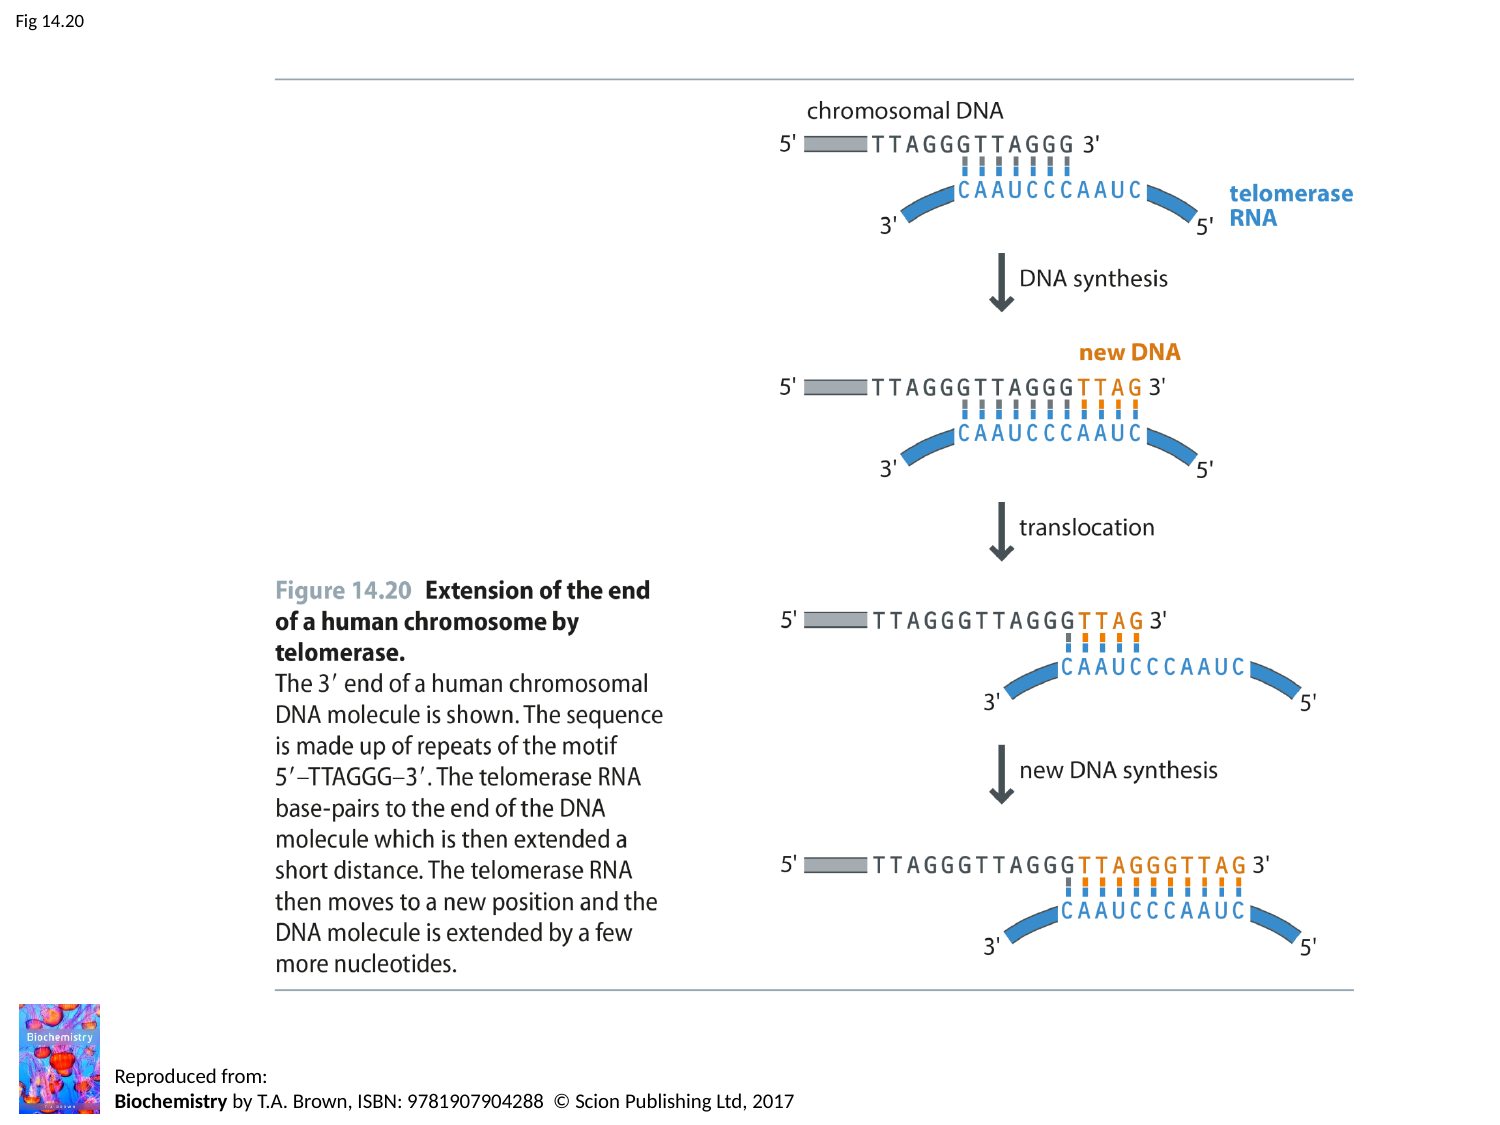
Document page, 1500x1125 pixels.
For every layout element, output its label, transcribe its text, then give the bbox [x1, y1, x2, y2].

picture [19, 1004, 101, 1114]
title Fig 14.20 [0, 0, 100, 39]
picture [252, 62, 1371, 1038]
text_box Reproduced from: Biochemistry by T.A. Brown, ISBN: 9781907904288 © Scion Publishing Ltd, 2017 [101, 1055, 838, 1121]
